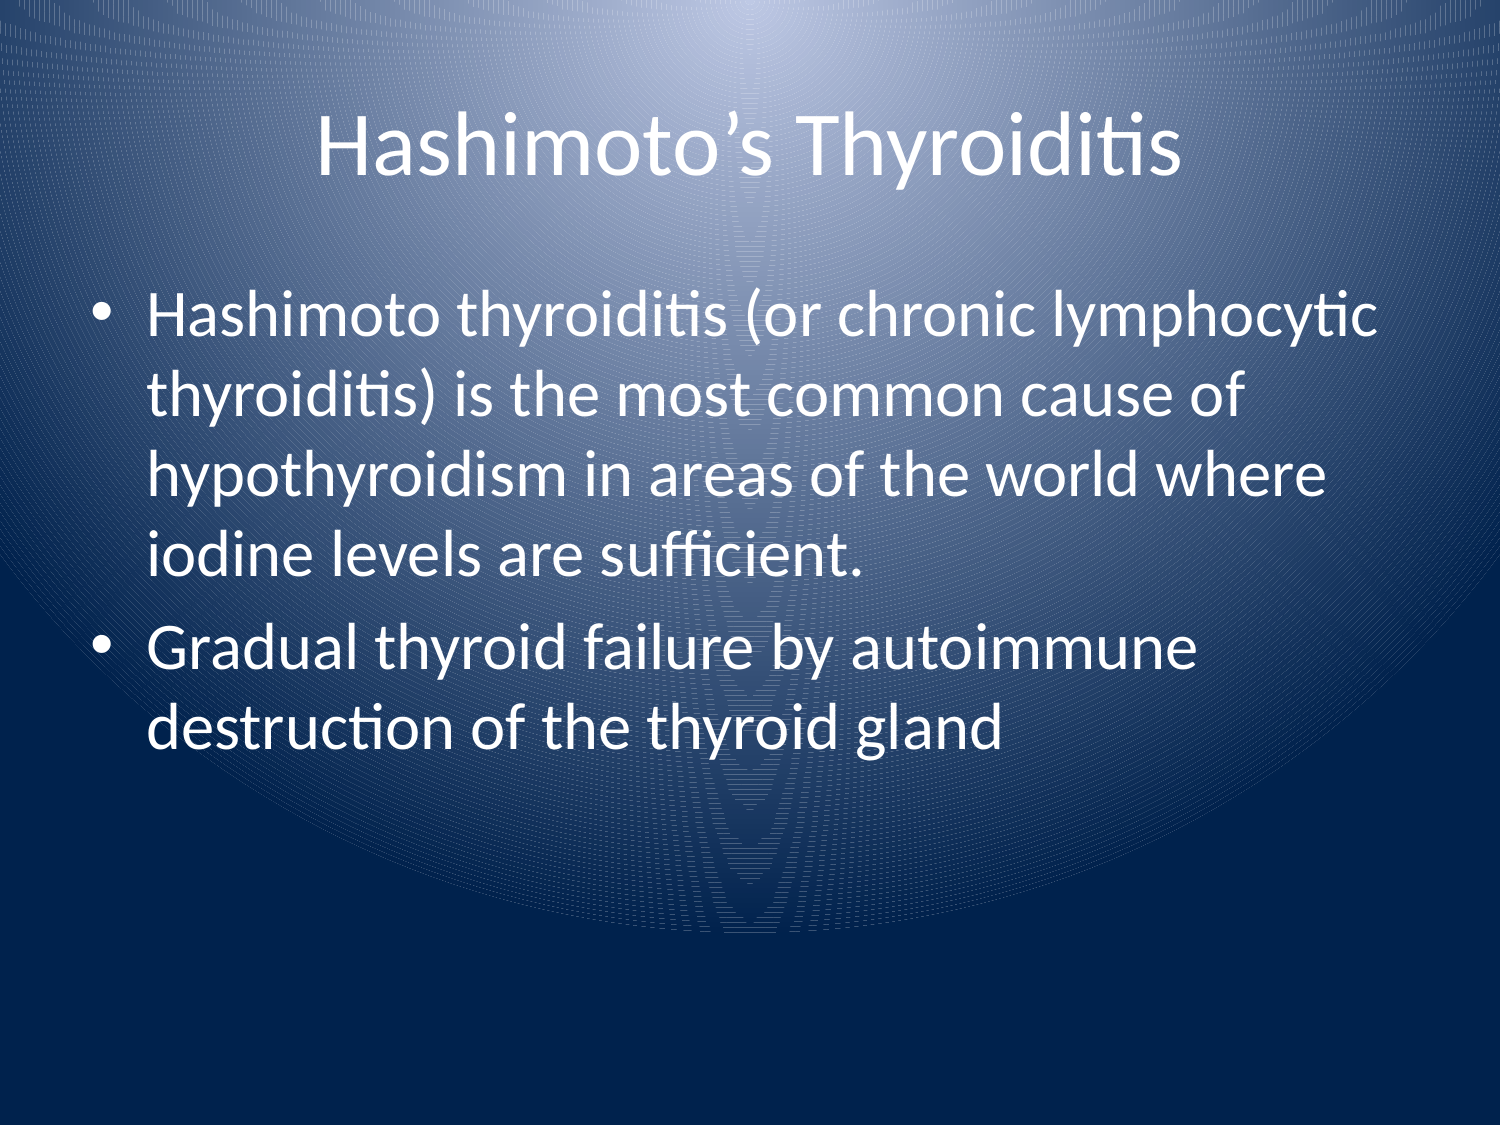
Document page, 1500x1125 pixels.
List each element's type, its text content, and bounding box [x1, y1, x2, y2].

list Hashimoto thyroiditis (or chronic lymphocytic thyroiditis) is the most common cause of hypothyroidism in areas of the world where iodine levels are sufficient. Gradual thyroid failure by autoimmune destruction of the thyroid gland [75, 262, 1425, 1005]
title Hashimoto’s Thyroiditis [75, 45, 1425, 233]
